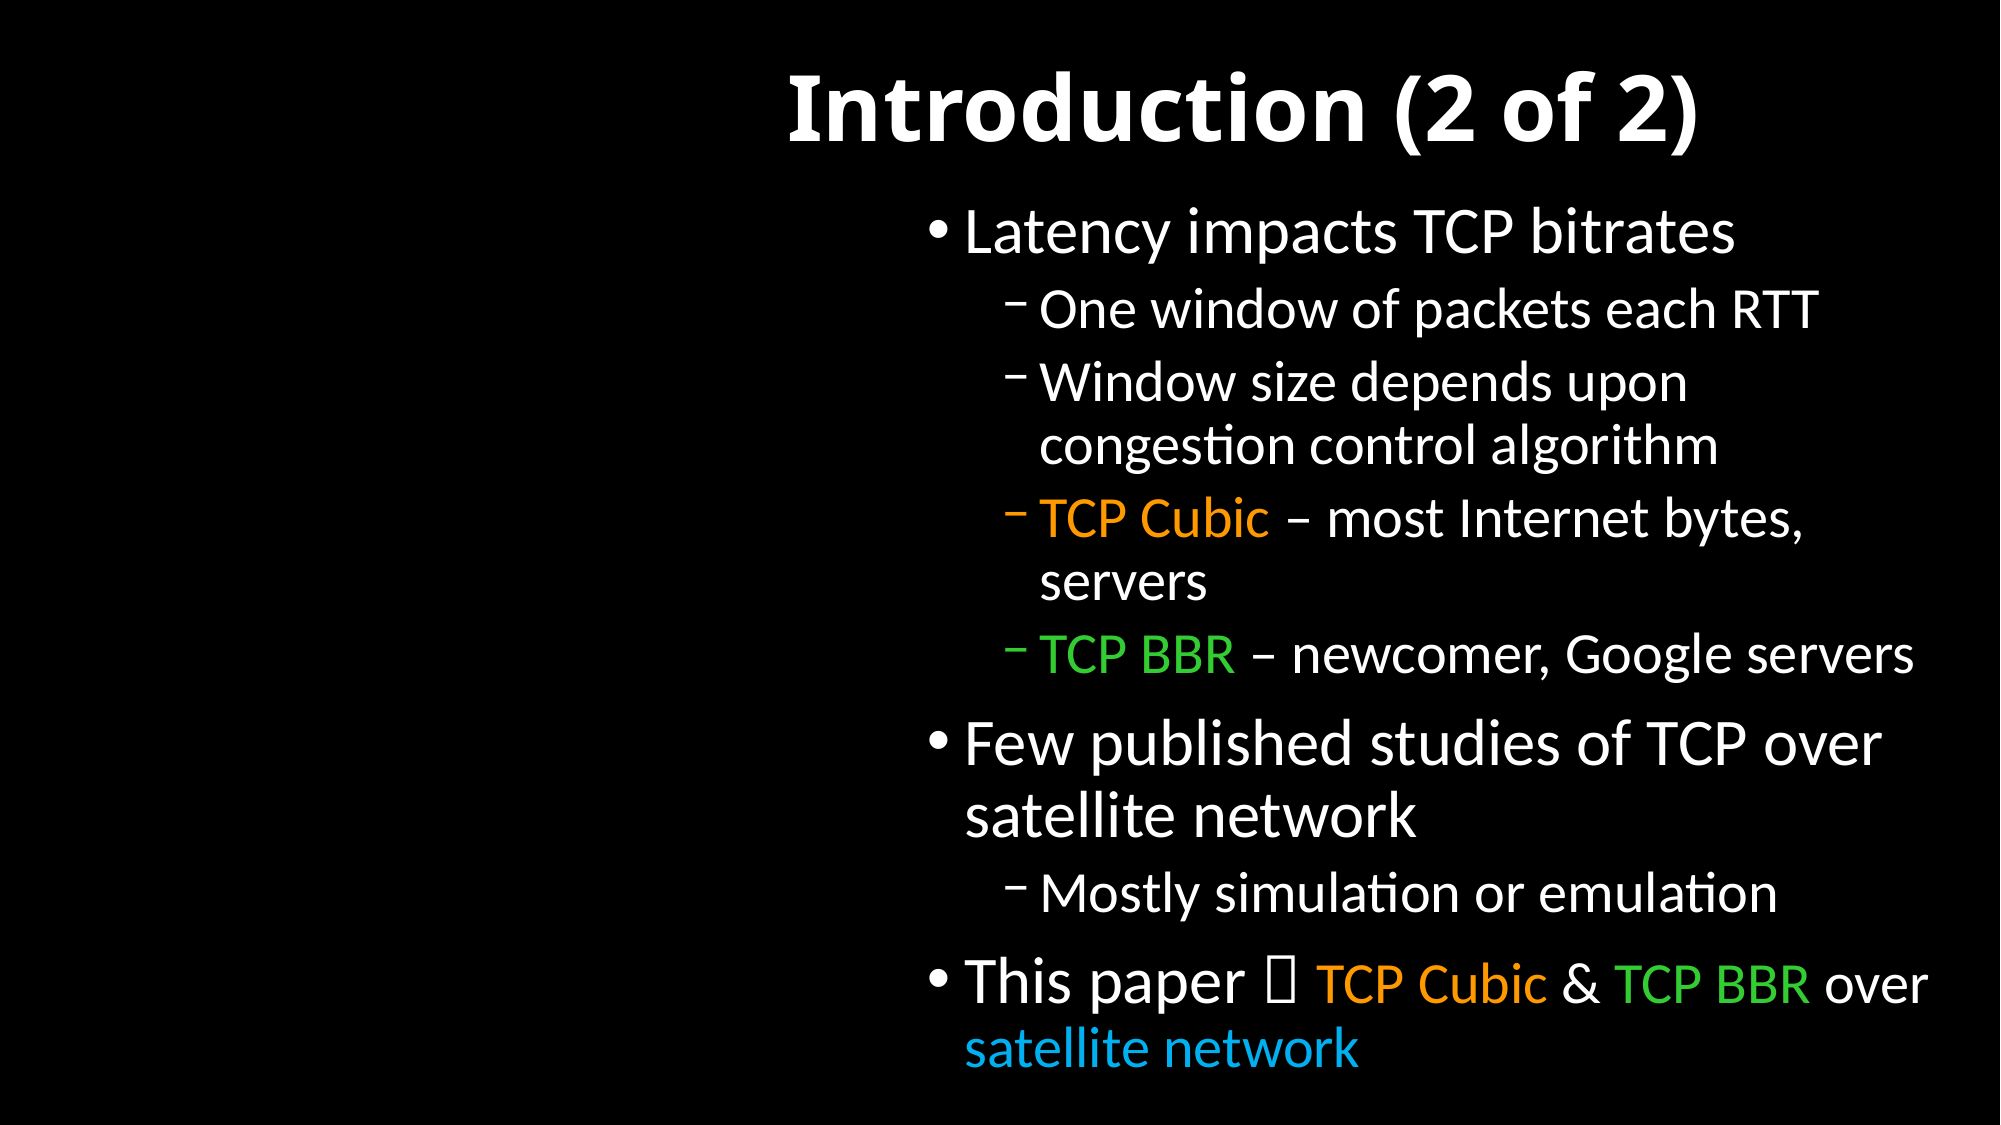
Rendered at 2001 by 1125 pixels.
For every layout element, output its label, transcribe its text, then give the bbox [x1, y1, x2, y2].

list Latency impacts TCP bitrates One window of packets each RTT Window size depends upon congestion control algorithm TCP Cubic – most Internet bytes, servers TCP BBR – newcomer, Google servers Few published studies of TCP over satellite network Mostly simulation or emulation This paper  TCP Cubic & TCP BBR over satellite network [911, 188, 1950, 1122]
title Introduction (2 of 2) [259, 3, 1716, 221]
